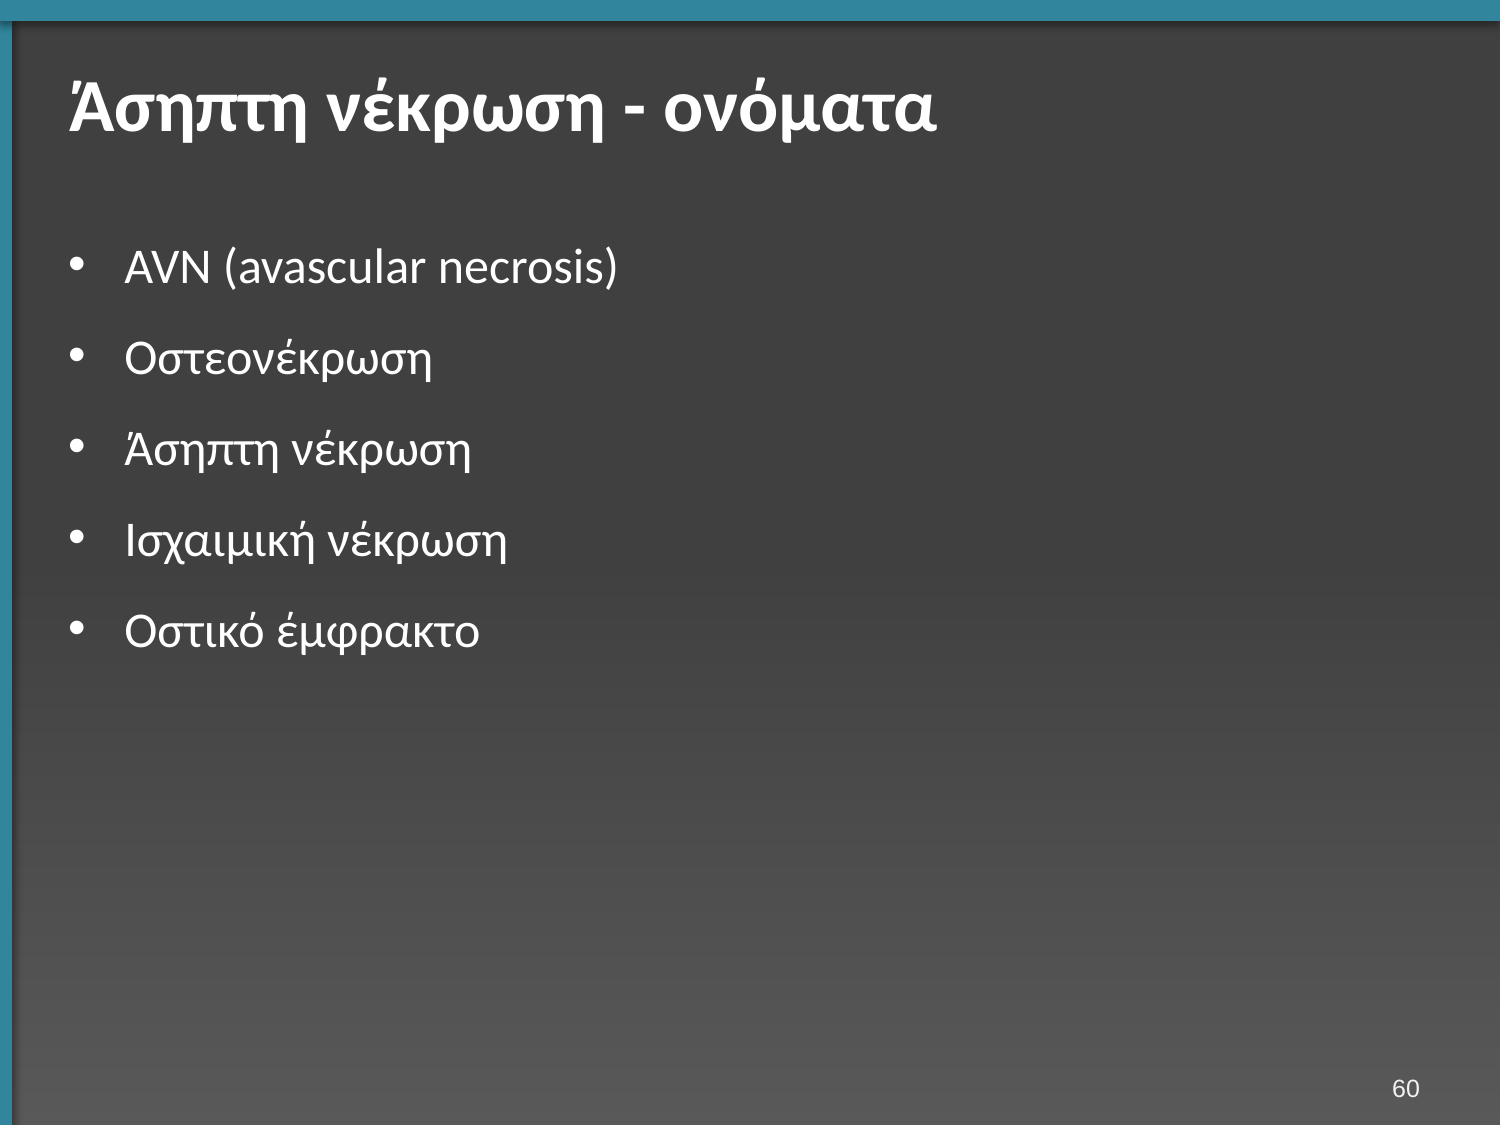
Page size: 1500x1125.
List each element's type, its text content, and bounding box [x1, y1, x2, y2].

slide_number 59 [1085, 1083, 1436, 1118]
list AVN (avascular necrosis) Οστεονέκρωση Άσηπτη νέκρωση Ισχαιμική νέκρωση Οστικό έμφρακτο [53, 219, 1436, 1083]
title Άσηπτη νέκρωση - ονόματα [10, 19, 1500, 185]
